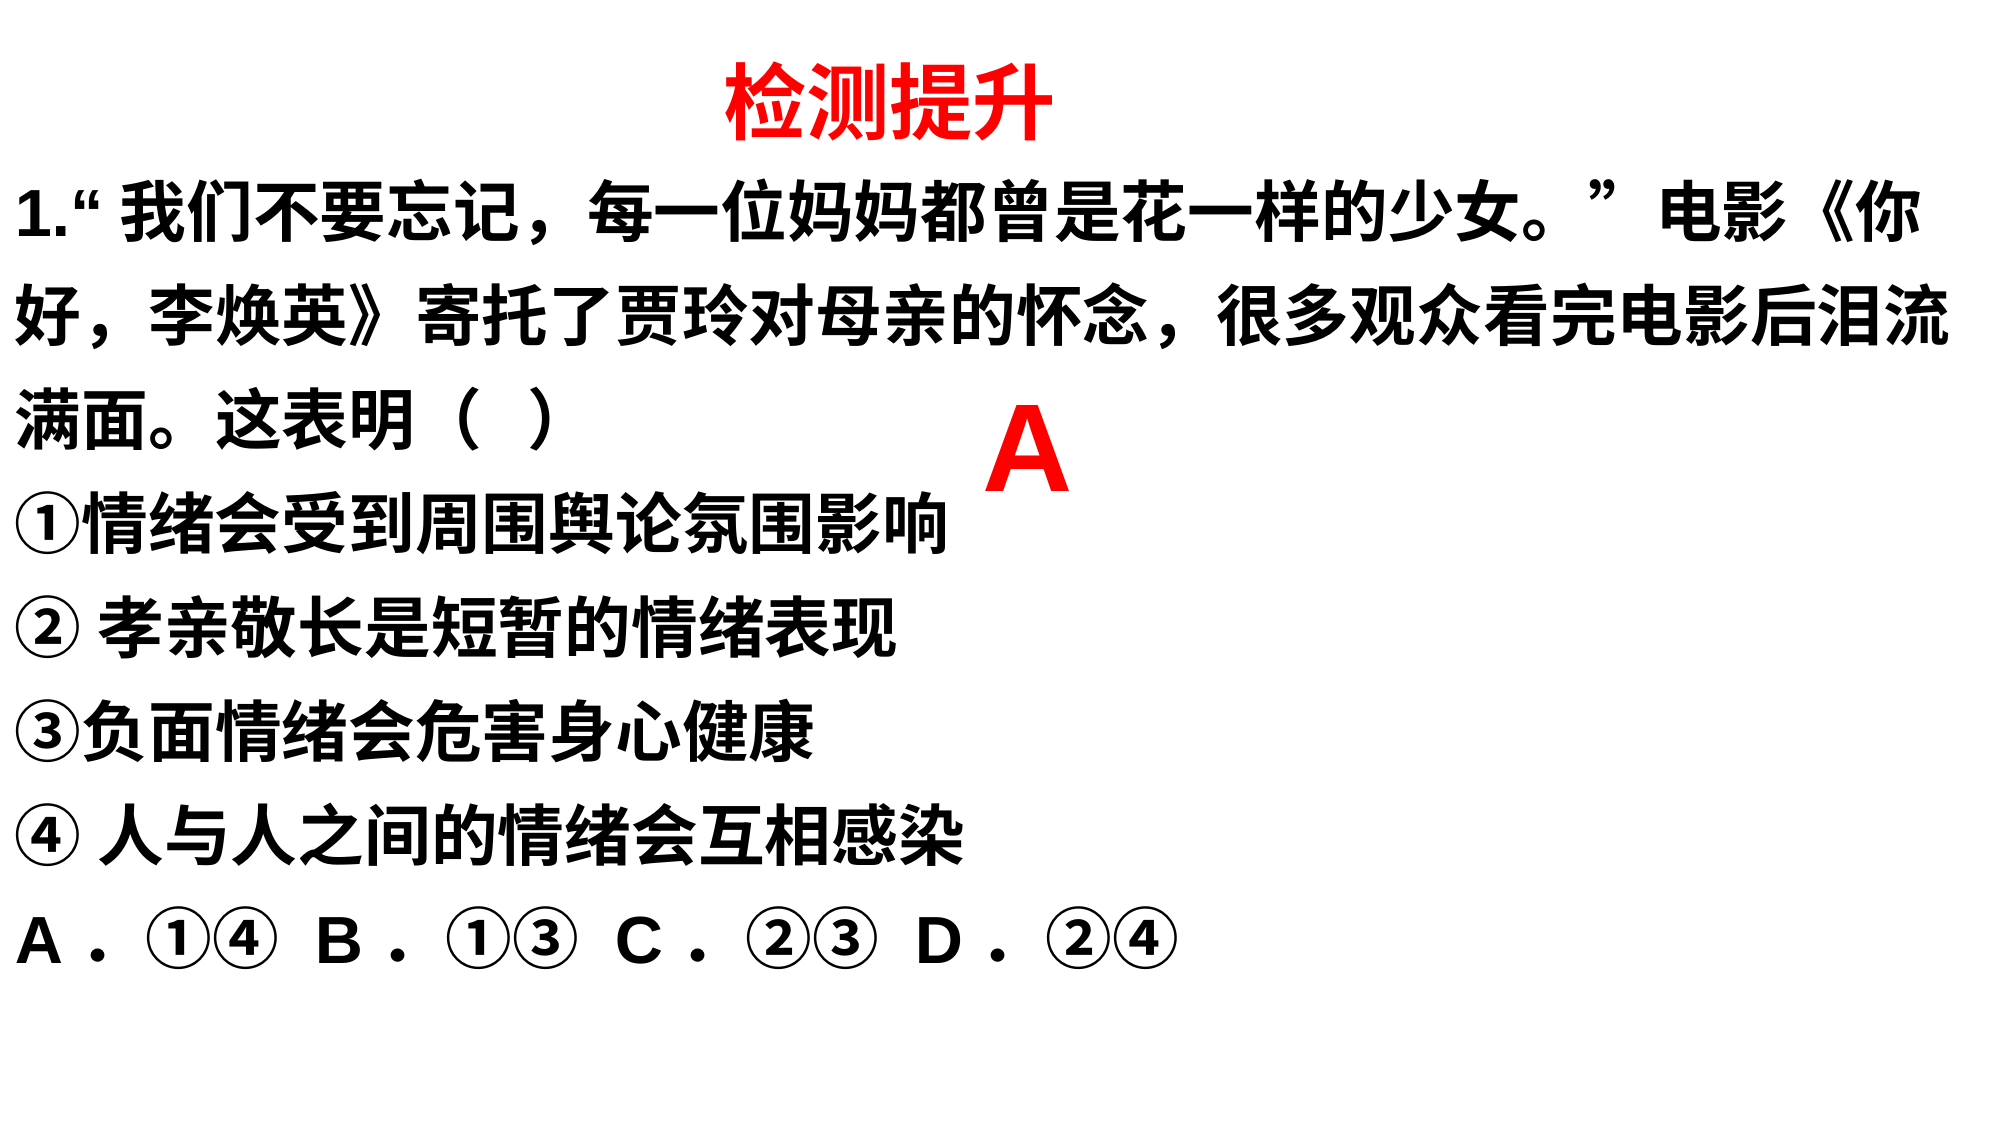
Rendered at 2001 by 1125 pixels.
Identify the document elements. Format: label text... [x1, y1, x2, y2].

text_box 1.“我们不要忘记，每一位妈妈都曾是花一样的少女。”电影《你好，李焕英》寄托了贾玲对母亲的怀念，很多观众看完电影后泪流满面。这表明（ ） ①情绪会受到周围舆论氛围影响 ②孝亲敬长是短暂的情绪表现 ③负面情绪会危害身心健康 ④人与人之间的情绪会互相感染 A．①④ B．①③ C．②③ D．②④ [0, 138, 2000, 985]
text_box 检测提升 [664, 43, 1269, 158]
text_box A [967, 358, 1088, 524]
